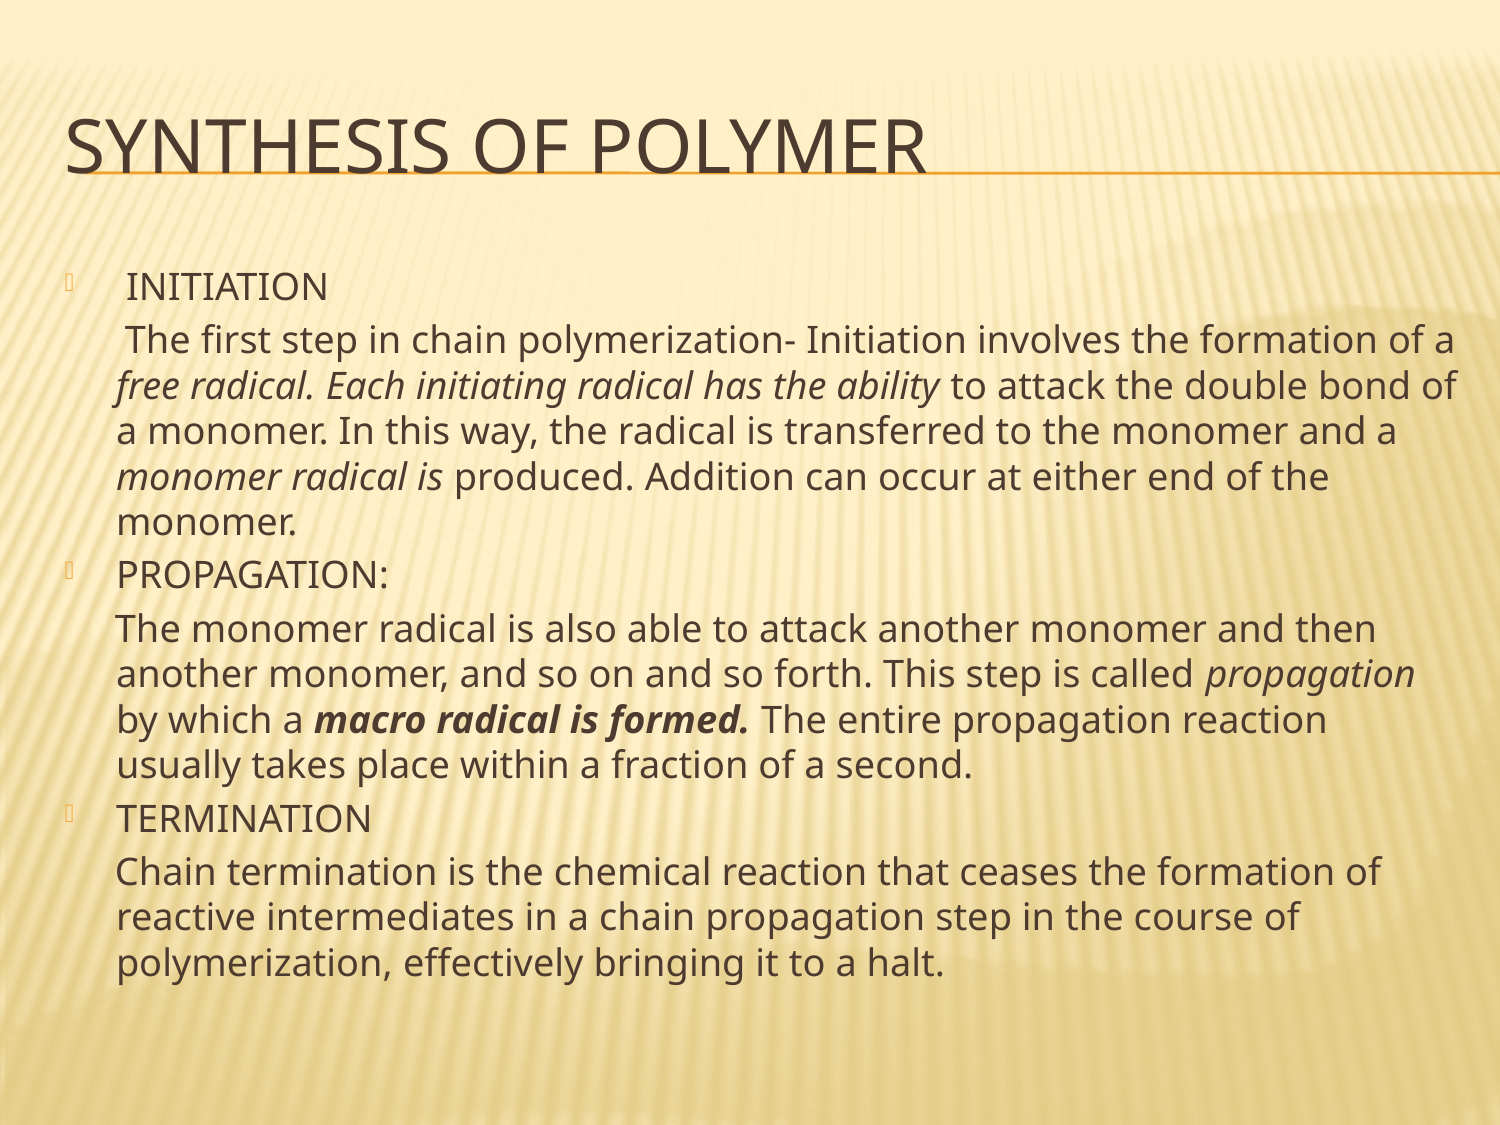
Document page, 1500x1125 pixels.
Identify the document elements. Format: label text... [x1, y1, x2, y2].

list INITIATION The first step in chain polymerization- Initiation involves the formation of a free radical. Each initiating radical has the ability to attack the double bond of a monomer. In this way, the radical is transferred to the monomer and a monomer radical is produced. Addition can occur at either end of the monomer. PROPAGATION: The monomer radical is also able to attack another monomer and then another monomer, and so on and so forth. This step is called propagation by which a macro radical is formed. The entire propagation reaction usually takes place within a fraction of a second. TERMINATION Chain termination is the chemical reaction that ceases the formation of reactive intermediates in a chain propagation step in the course of polymerization, effectively bringing it to a halt. [50, 254, 1475, 998]
title Synthesis of polymer [50, 75, 1475, 213]
